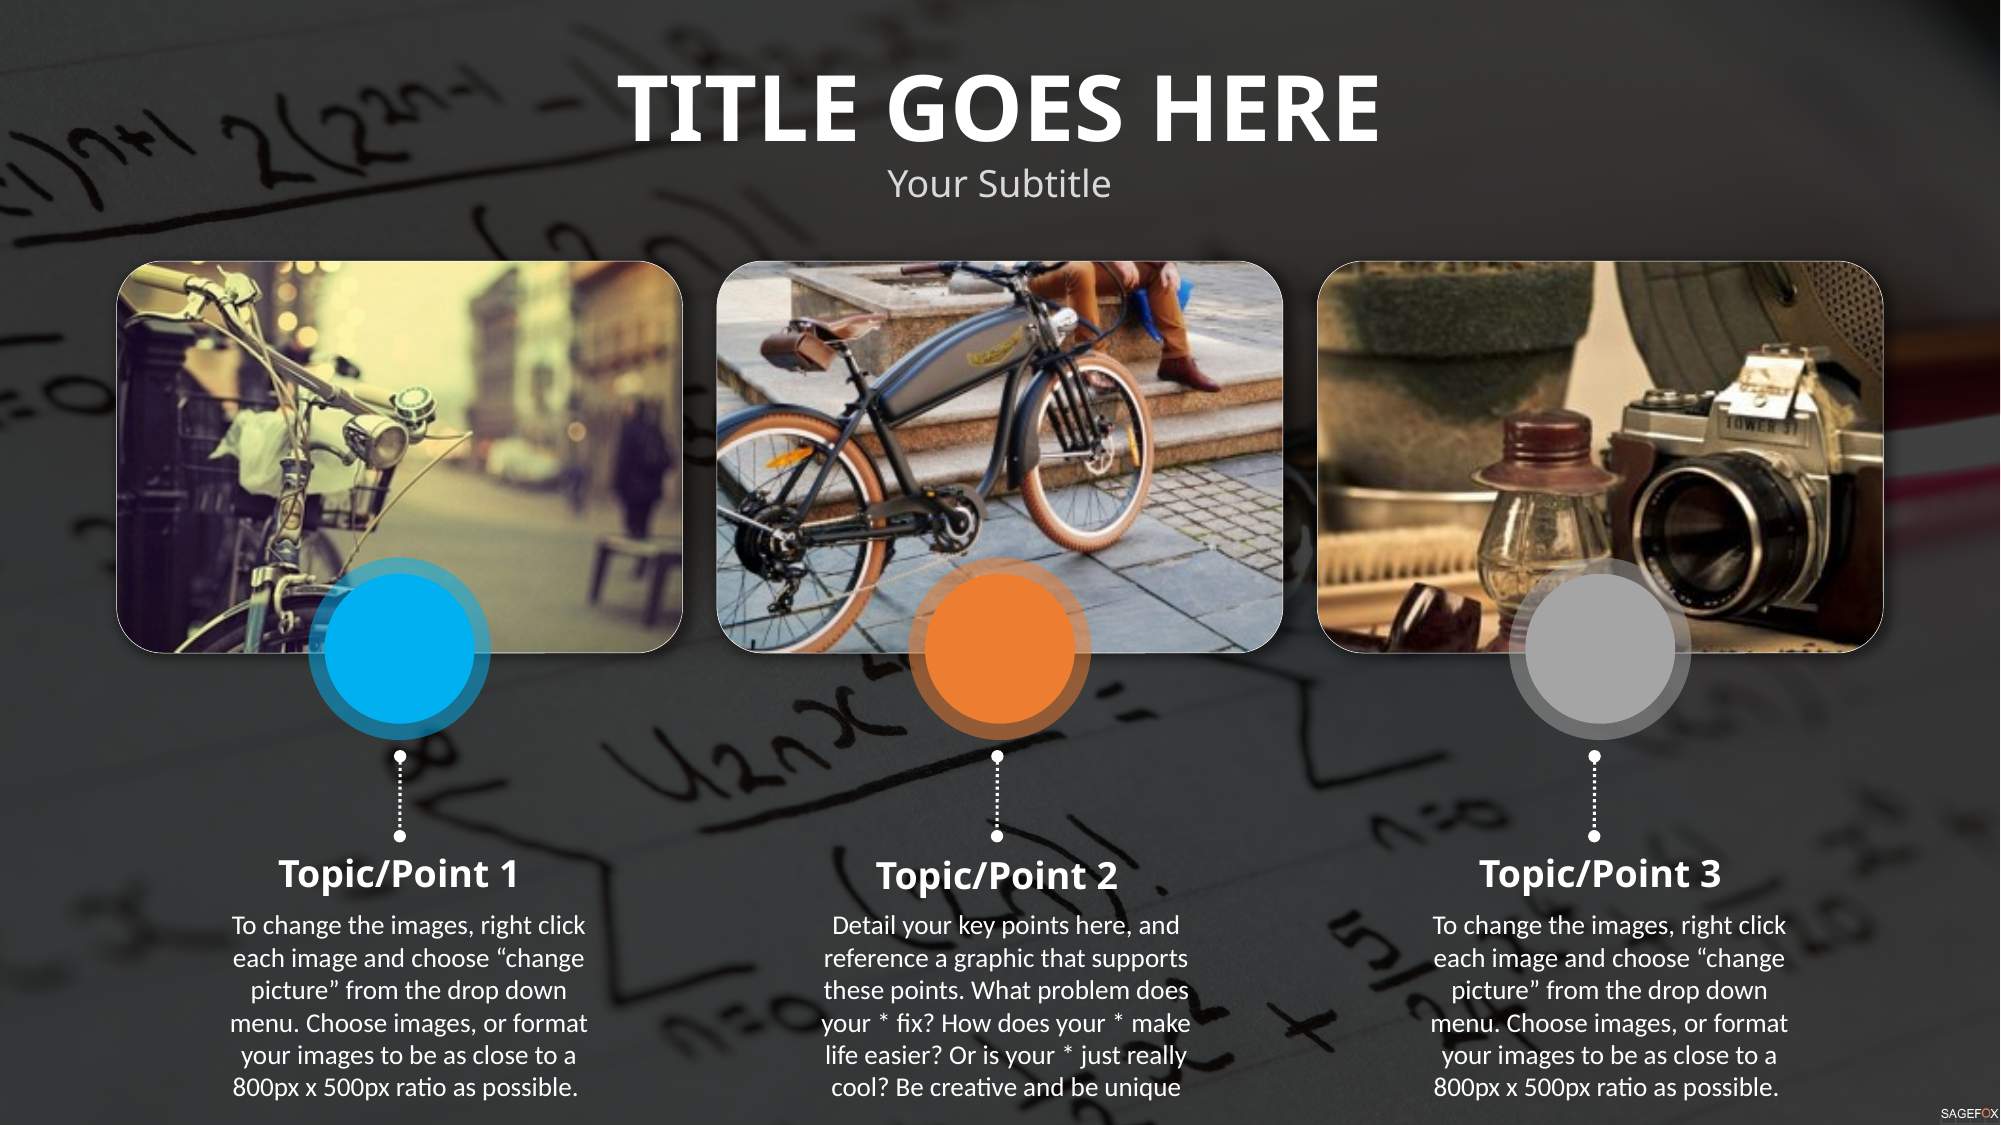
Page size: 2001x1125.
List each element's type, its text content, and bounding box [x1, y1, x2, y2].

picture [0, 0, 2001, 1125]
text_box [818, 852, 1194, 1125]
text_box TITLE GOES HERE Your Subtitle [548, 42, 1452, 212]
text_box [908, 557, 1092, 740]
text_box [1508, 557, 1692, 740]
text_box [221, 850, 597, 1125]
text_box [1421, 850, 1797, 1125]
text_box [308, 557, 491, 740]
